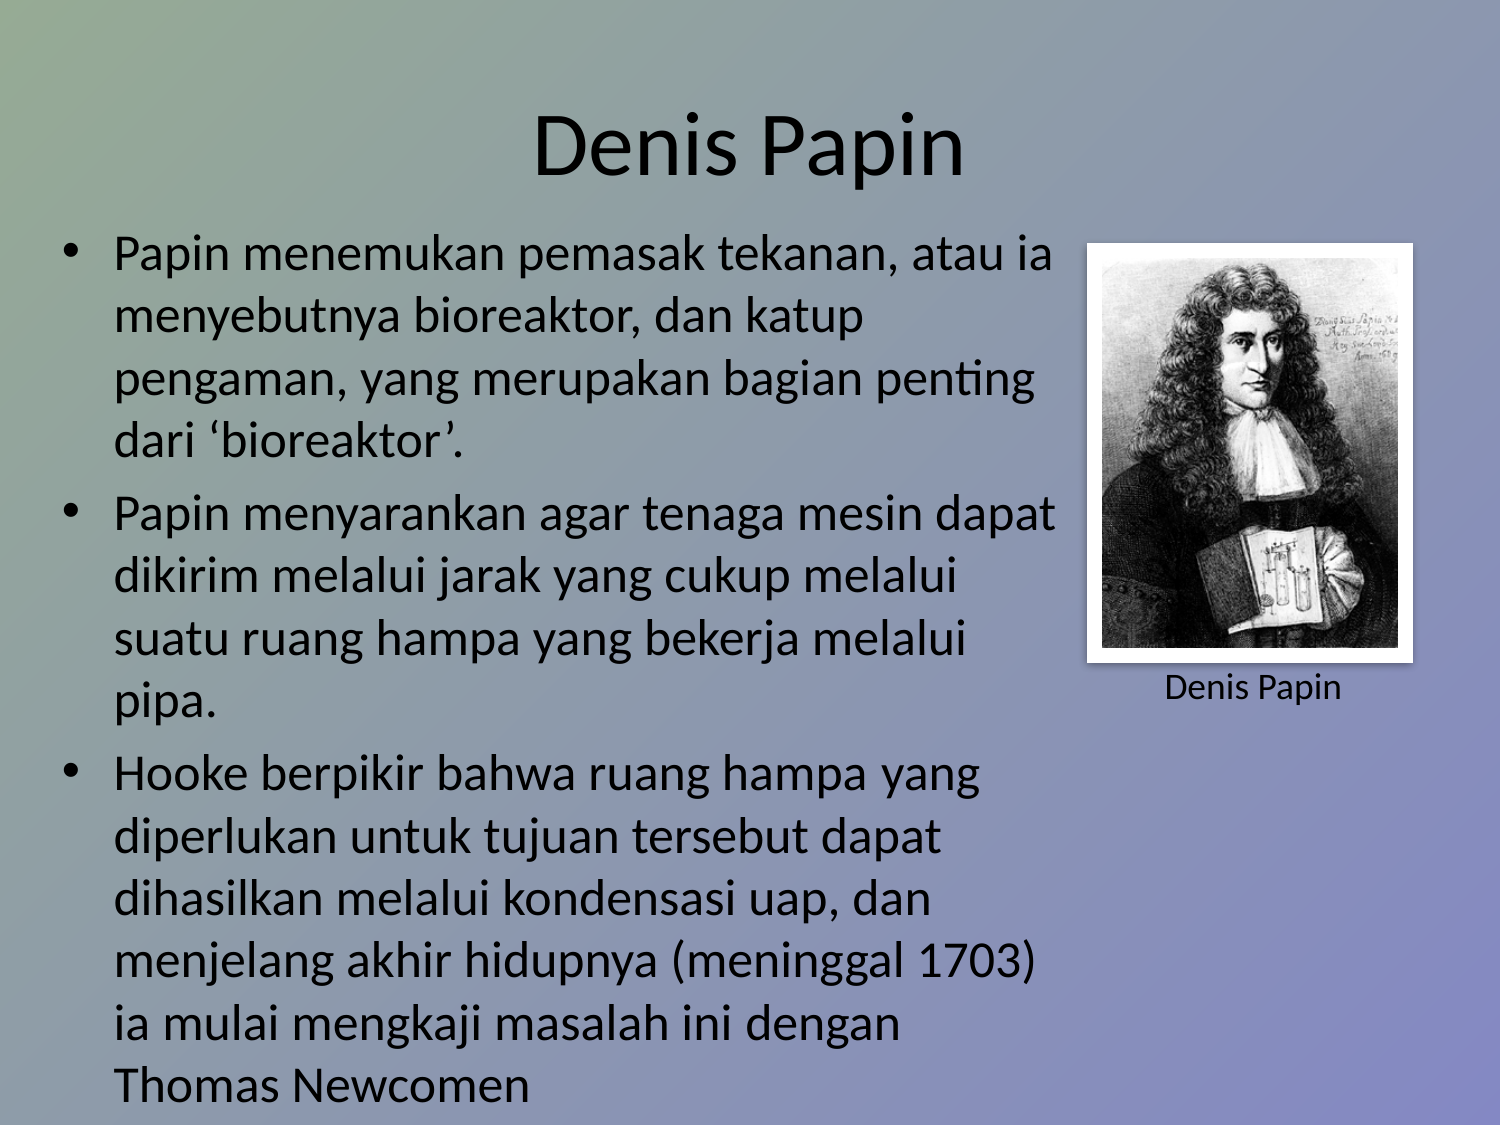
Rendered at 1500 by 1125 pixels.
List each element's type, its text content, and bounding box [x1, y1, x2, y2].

picture [1101, 257, 1399, 649]
text_box Denis Papin [1149, 657, 1366, 714]
list Papin menemukan pemasak tekanan, atau ia menyebutnya bioreaktor, dan katup pengaman, yang merupakan bagian penting dari ‘bioreaktor’. Papin menyarankan agar tenaga mesin dapat dikirim melalui jarak yang cukup melalui suatu ruang hampa yang bekerja melalui pipa. Hooke berpikir bahwa ruang hampa yang diperlukan untuk tujuan tersebut dapat dihasilkan melalui kondensasi uap, dan menjelang akhir hidupnya (meninggal 1703) ia mulai mengkaji masalah ini dengan Thomas Newcomen [46, 210, 1074, 1125]
title Denis Papin [75, 45, 1425, 233]
